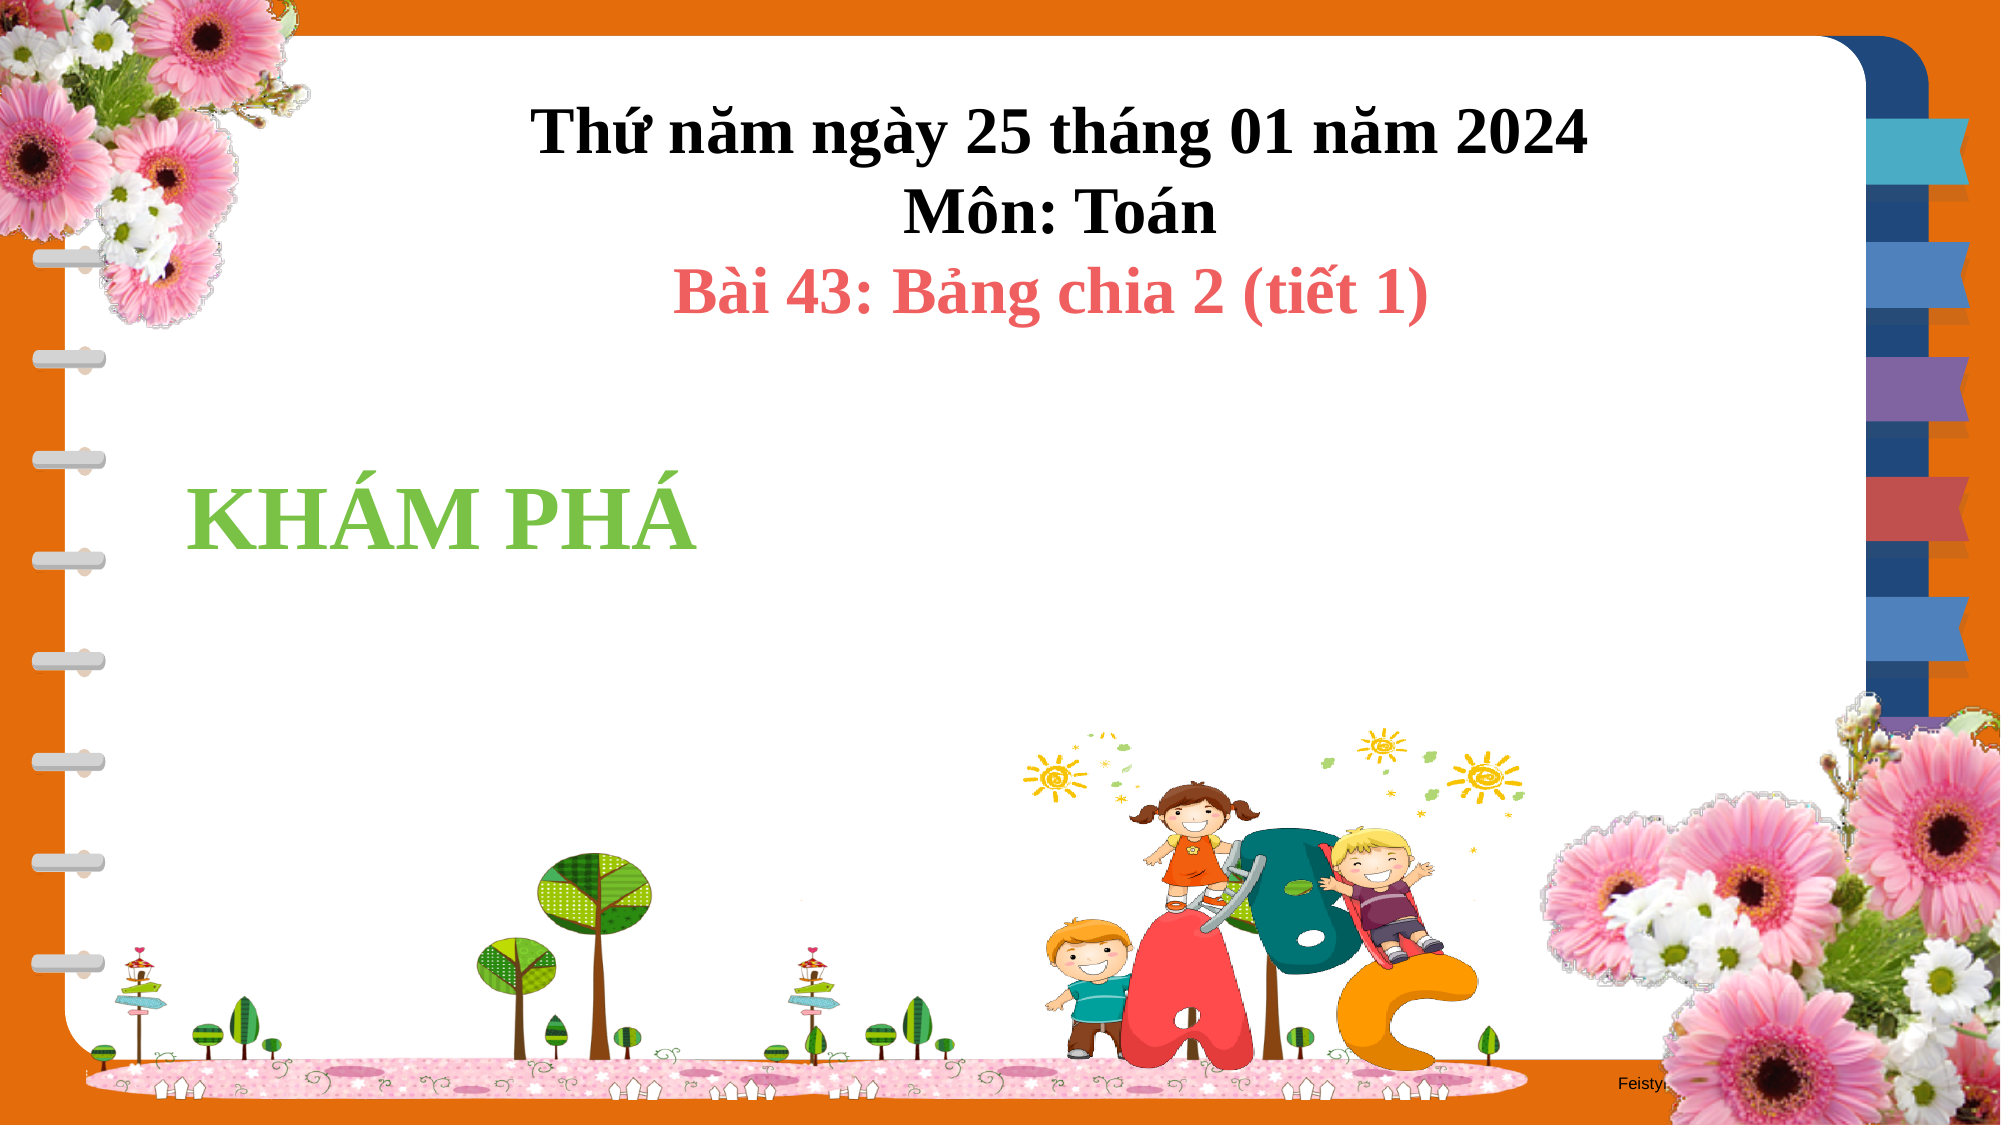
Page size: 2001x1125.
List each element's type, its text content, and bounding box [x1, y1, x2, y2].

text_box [86, 728, 1528, 1100]
picture [0, 0, 339, 339]
text_box KHÁM PHÁ [171, 450, 714, 575]
text_box Thứ năm ngày 25 tháng 01 năm 2024 Môn: Toán Bài 43: Bảng chia 2 (tiết 1) [498, 79, 1623, 335]
picture [1527, 652, 2000, 1125]
